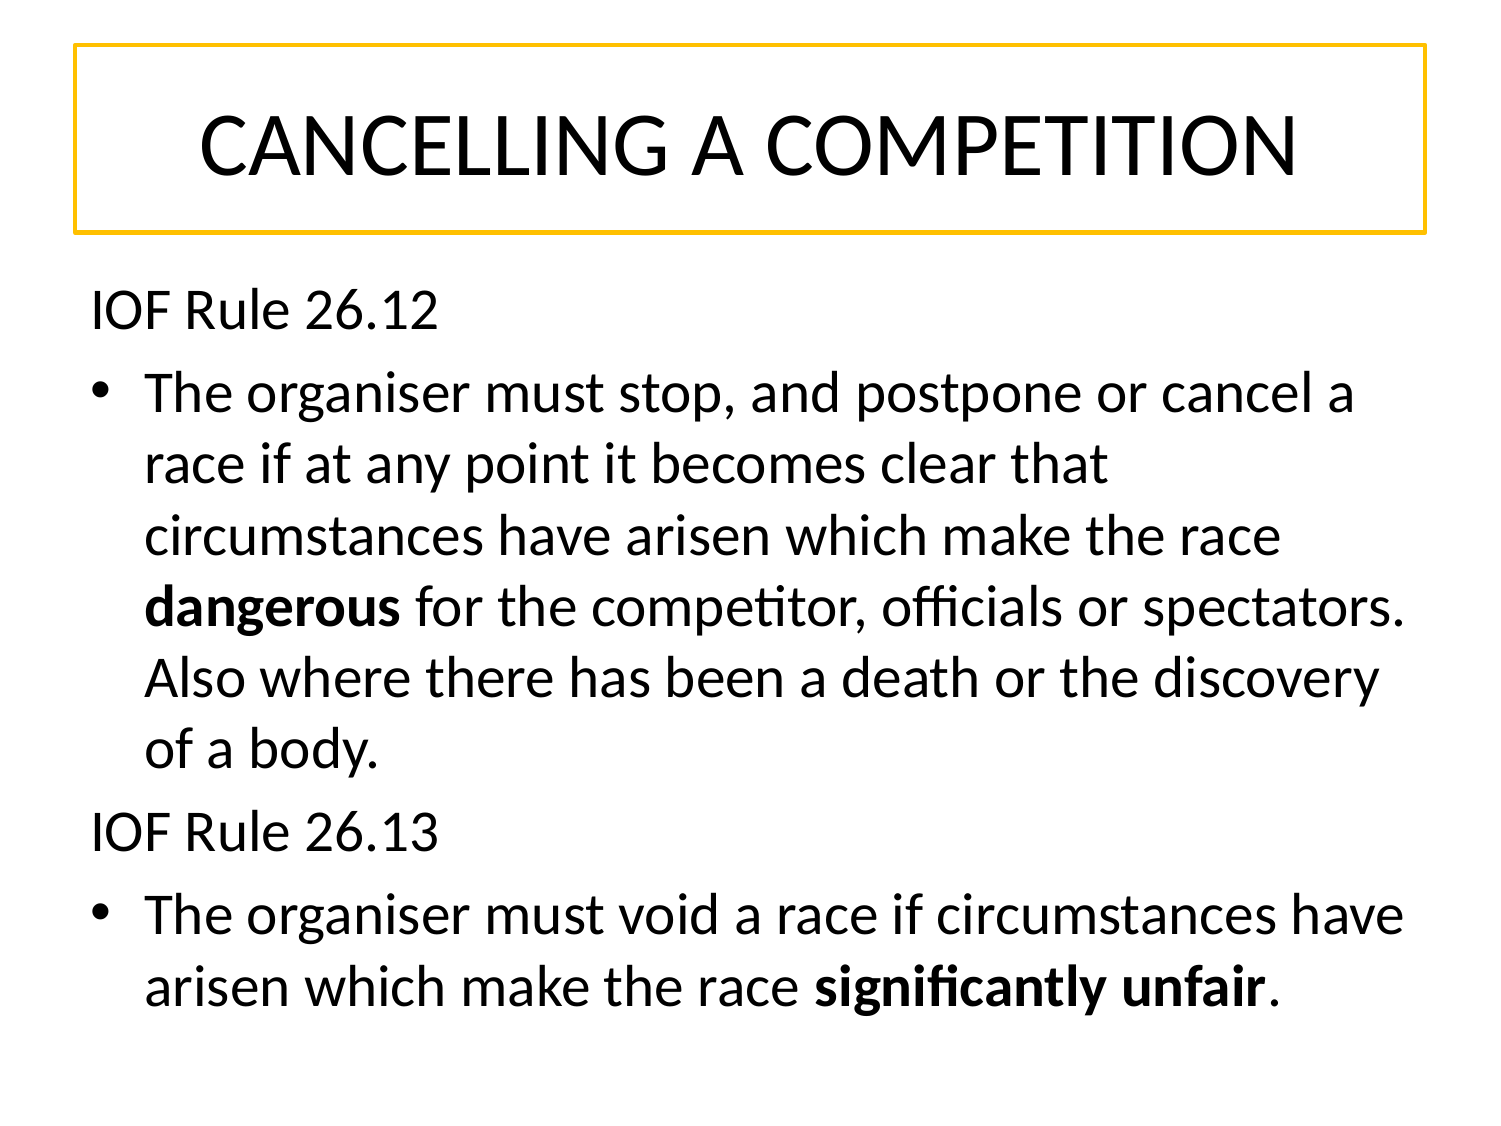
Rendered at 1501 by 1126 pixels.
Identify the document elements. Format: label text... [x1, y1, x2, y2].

list IOF Rule 26.12 The organiser must stop, and postpone or cancel a race if at any point it becomes clear that circumstances have arisen which make the race dangerous for the competitor, officials or spectators. Also where there has been a death or the discovery of a body. IOF Rule 26.13 The organiser must void a race if circumstances have arisen which make the race significantly unfair. [75, 262, 1426, 1095]
title CANCELLING A COMPETITION [75, 45, 1426, 233]
